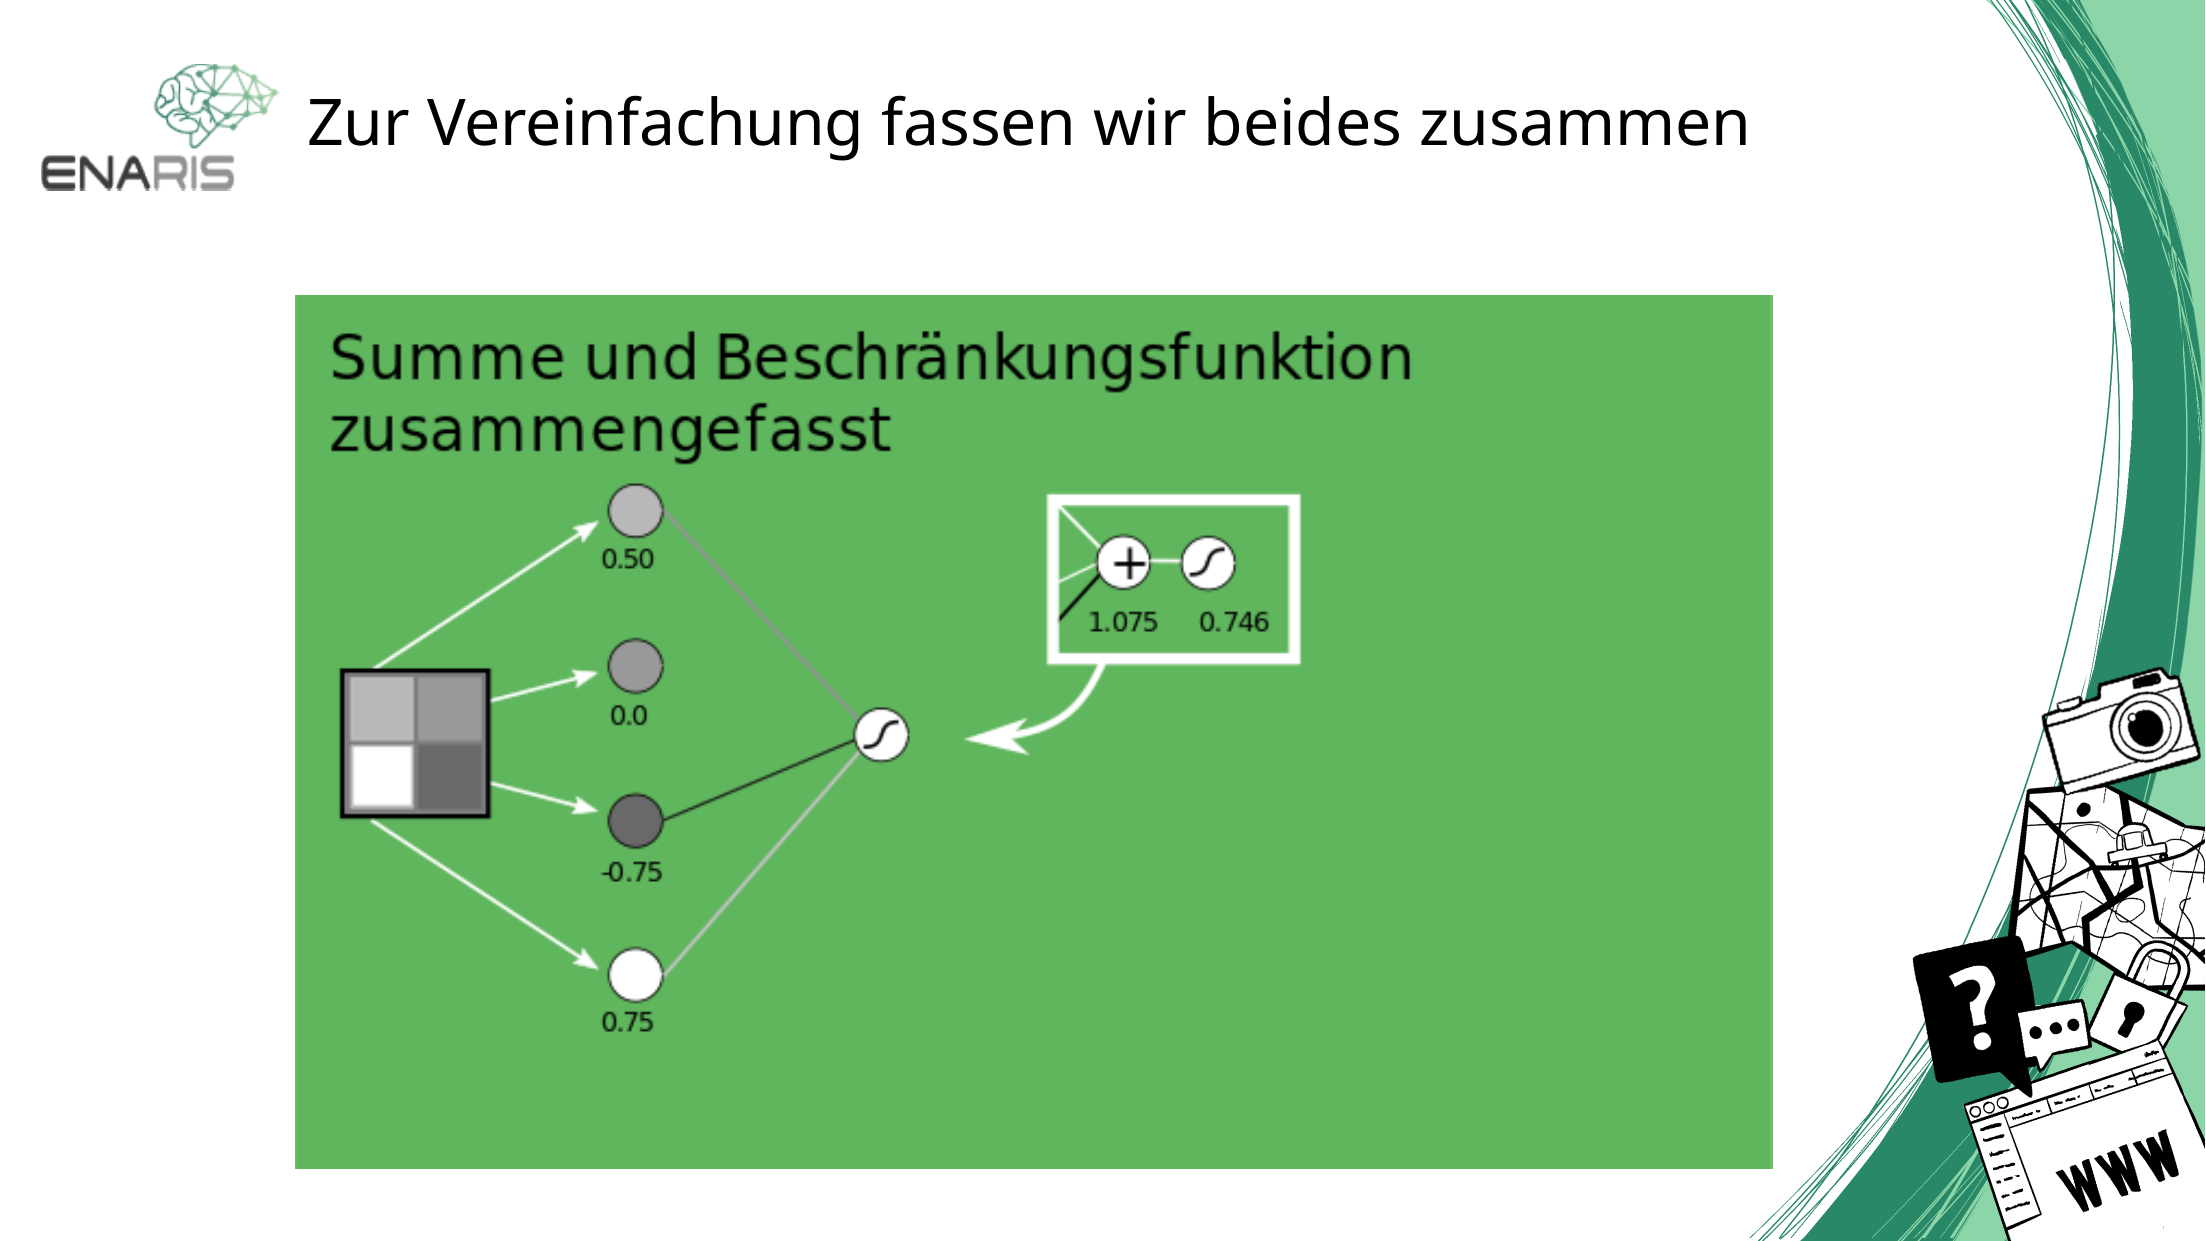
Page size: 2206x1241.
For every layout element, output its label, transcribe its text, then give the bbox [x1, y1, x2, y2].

picture [295, 0, 2205, 1241]
list Zur Vereinfachung fassen wir beides zusammen [292, 82, 2046, 310]
picture [41, 64, 280, 191]
